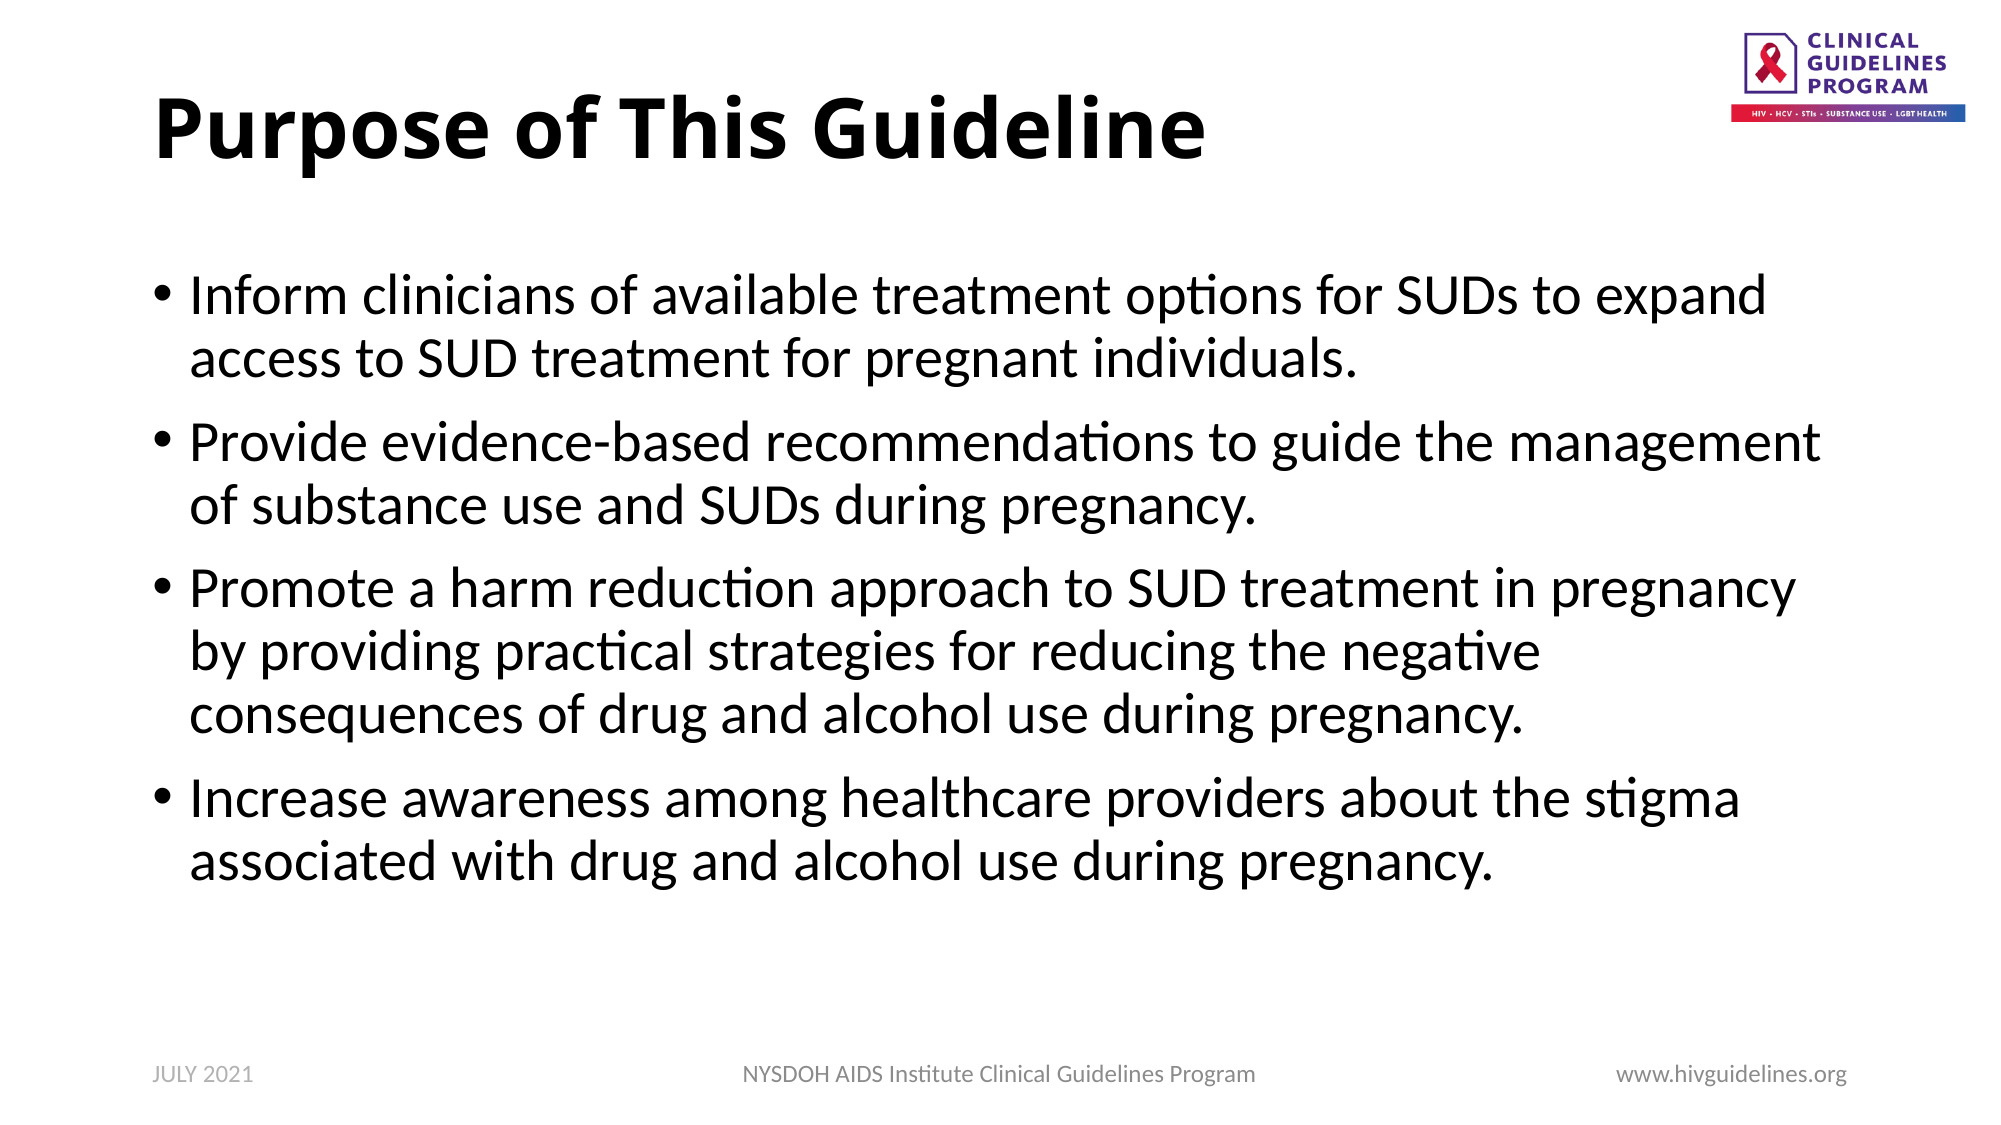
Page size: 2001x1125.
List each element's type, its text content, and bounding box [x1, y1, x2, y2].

list Inform clinicians of available treatment options for SUDs to expand access to SUD treatment for pregnant individuals. Provide evidence-based recommendations to guide the management of substance use and SUDs during pregnancy. Promote a harm reduction approach to SUD treatment in pregnancy by providing practical strategies for reducing the negative consequences of drug and alcohol use during pregnancy. Increase awareness among healthcare providers about the stigma associated with drug and alcohol use during pregnancy. [137, 256, 1863, 1014]
picture [1731, 20, 1966, 122]
slide_number www.hivguidelines.org [1412, 1042, 1863, 1103]
title Purpose of This Guideline [137, 22, 1732, 240]
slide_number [137, 1042, 588, 1103]
footer NYSDOH AIDS Institute Clinical Guidelines Program [662, 1042, 1338, 1103]
